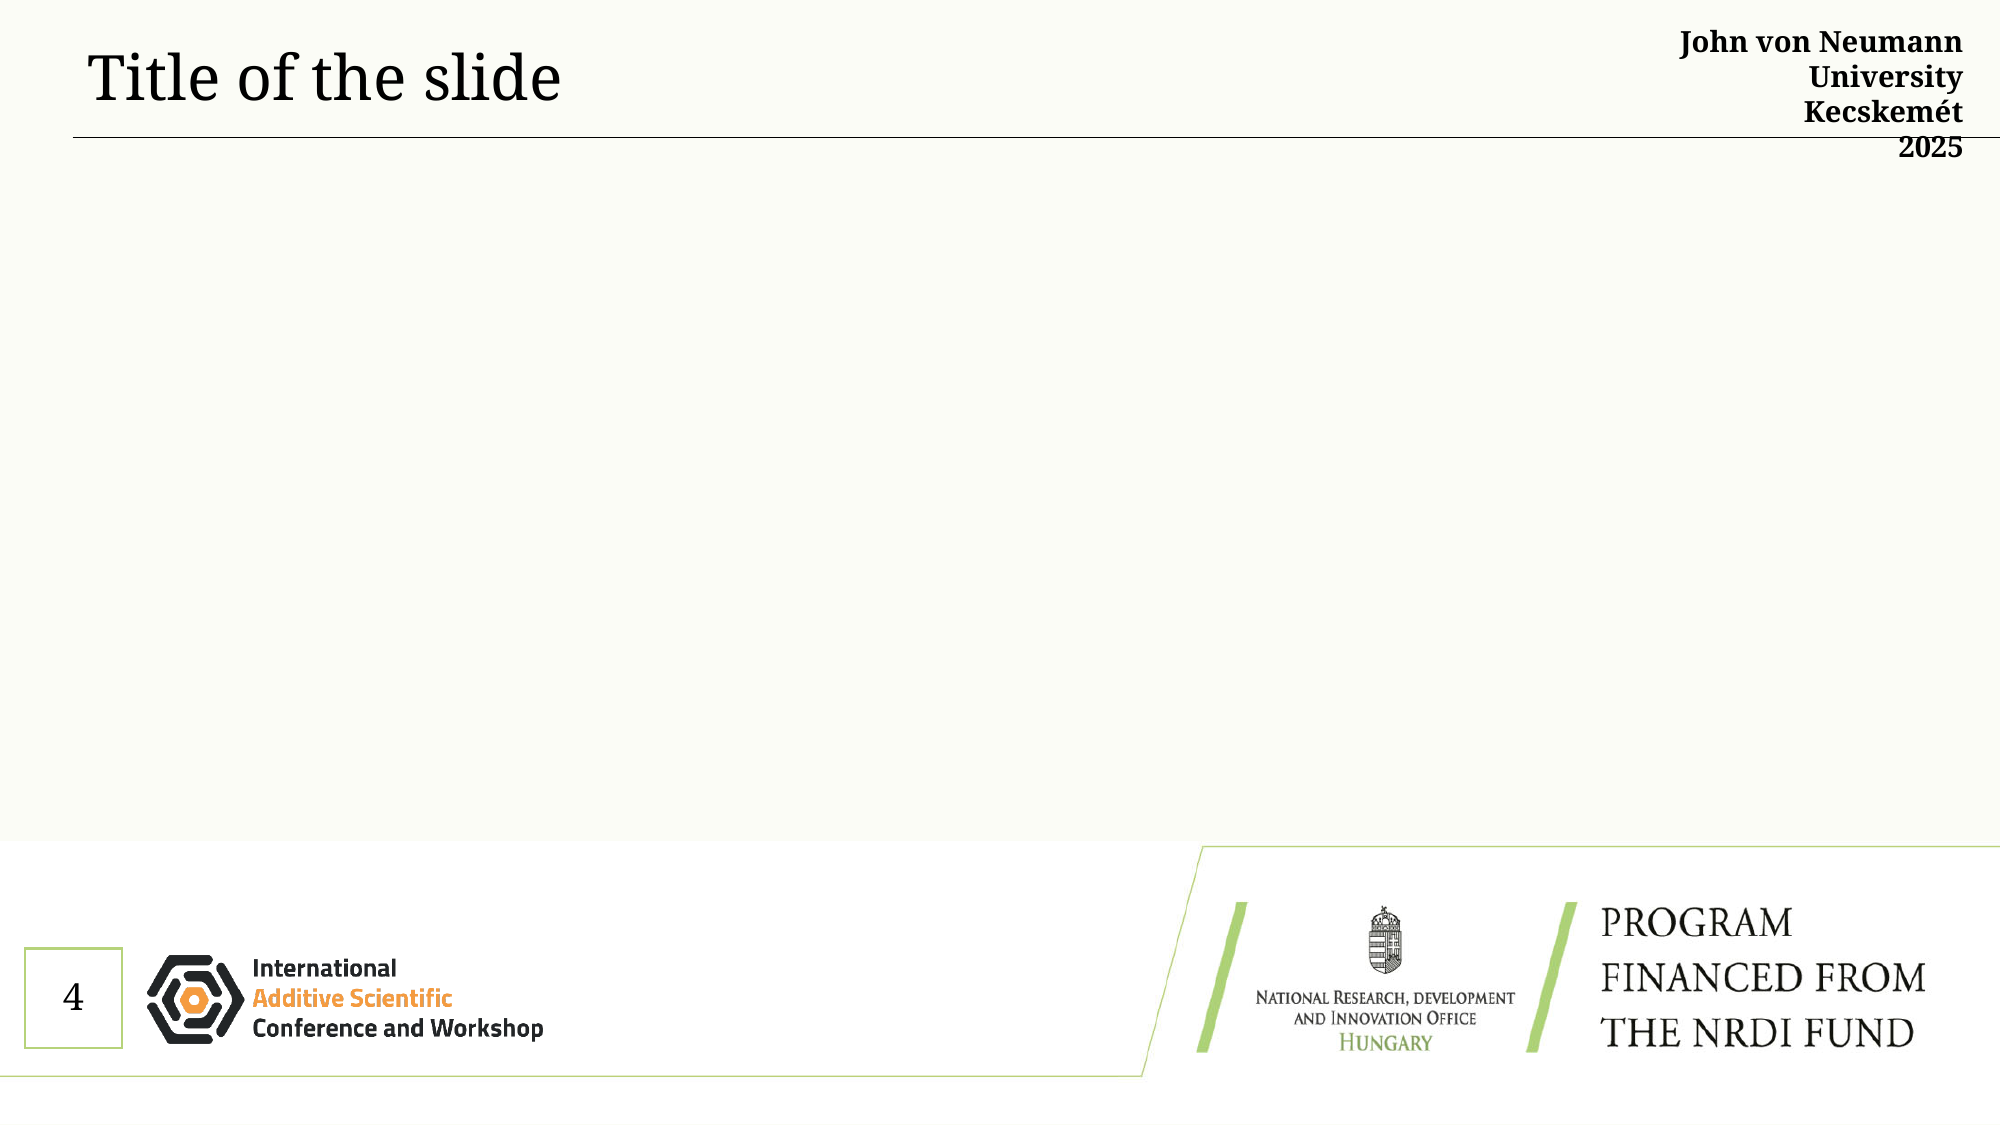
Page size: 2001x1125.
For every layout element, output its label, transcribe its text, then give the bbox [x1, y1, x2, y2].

picture [0, 841, 2000, 1124]
text_box John von Neumann University Kecskemét 2025 [1565, 138, 1979, 171]
text_box John von Neumann University Kecskemét 2025 [1565, 15, 1979, 137]
title Title of the slide [72, 39, 1495, 112]
text_box 4 [24, 947, 123, 1049]
